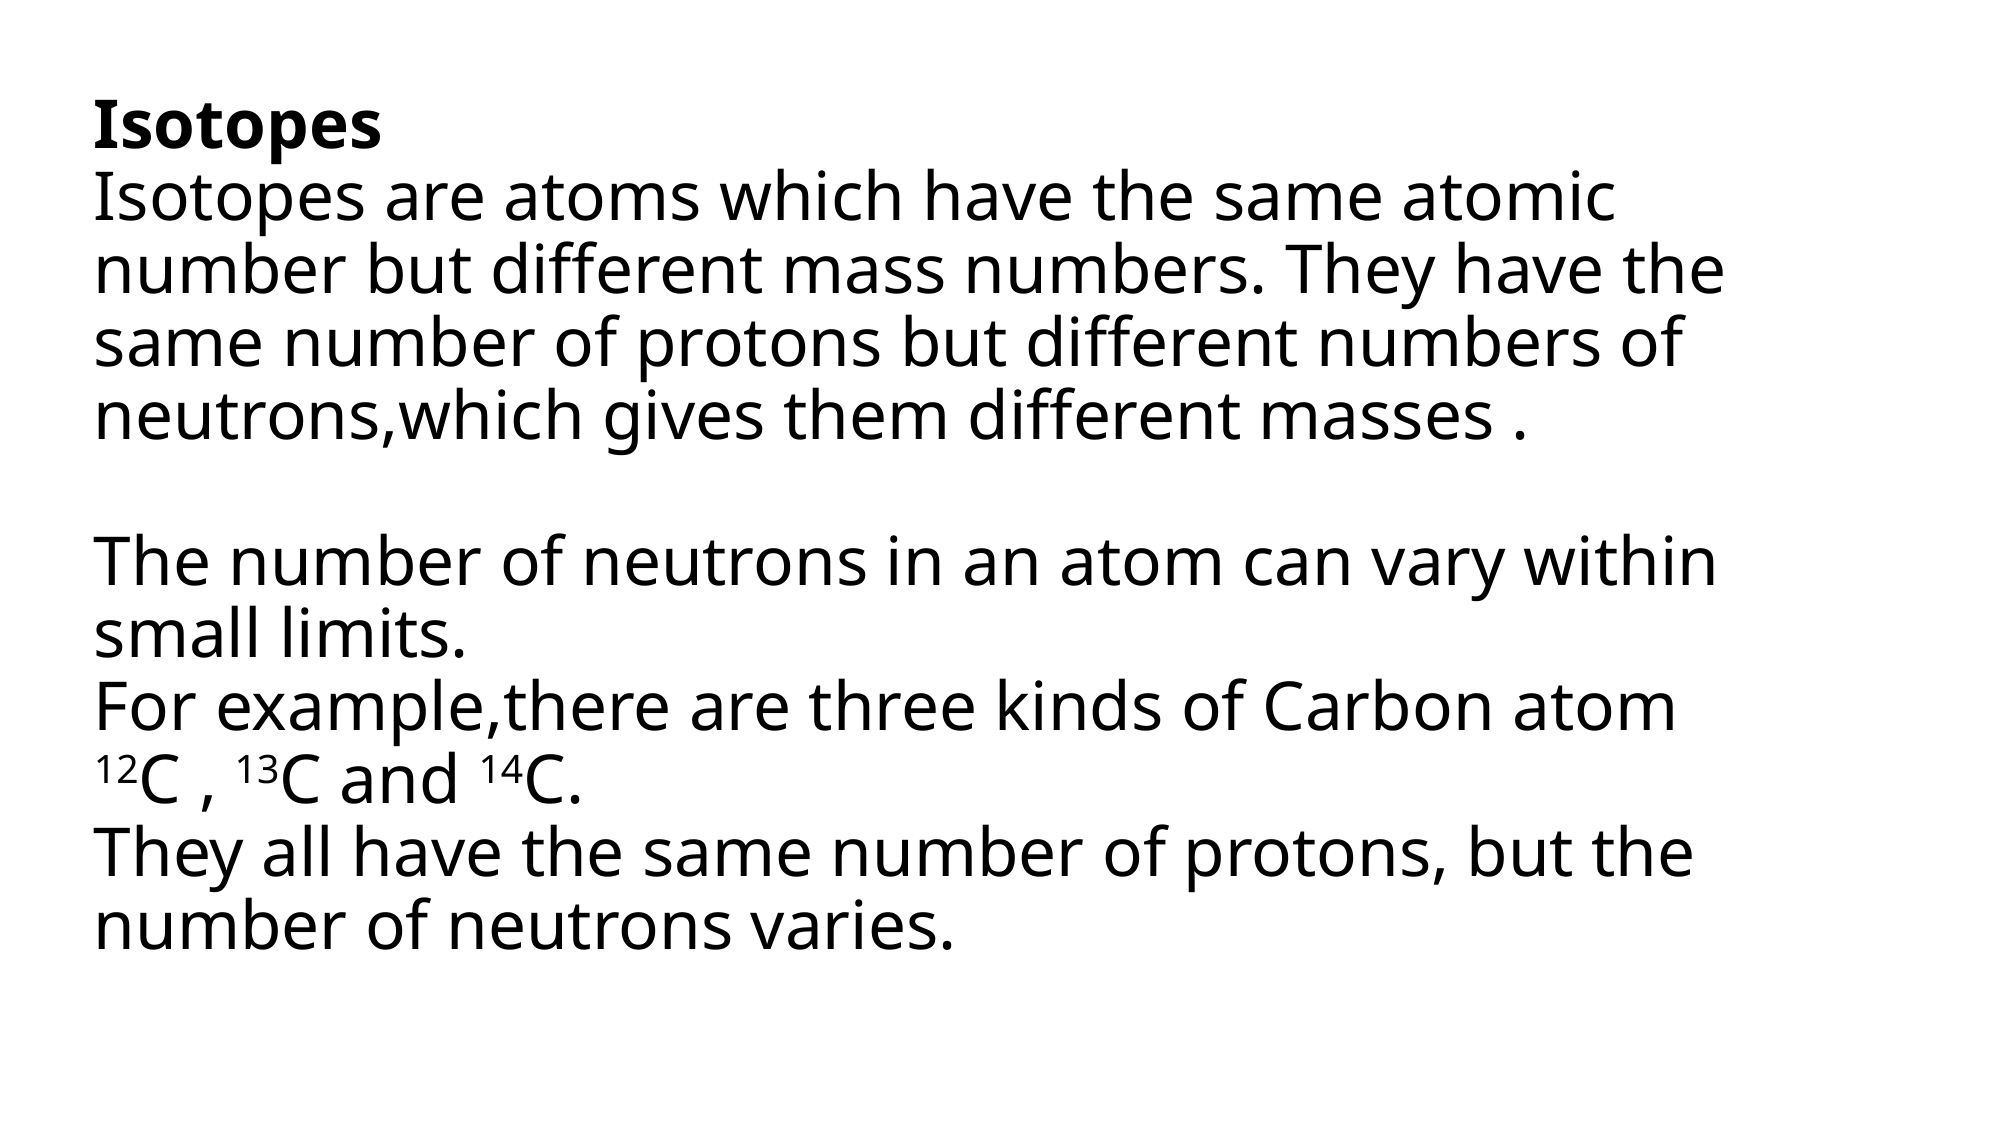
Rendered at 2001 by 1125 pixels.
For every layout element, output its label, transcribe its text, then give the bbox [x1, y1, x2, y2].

title Isotopes Isotopes are atoms which have the same atomic number but different mass numbers. They have the same number of protons but different numbers of neutrons,which gives them different masses . The number of neutrons in an atom can vary within small limits. For example,there are three kinds of Carbon atom 12C , 13C and 14C. They all have the same number of protons, but the number of neutrons varies. [78, 35, 1750, 1125]
